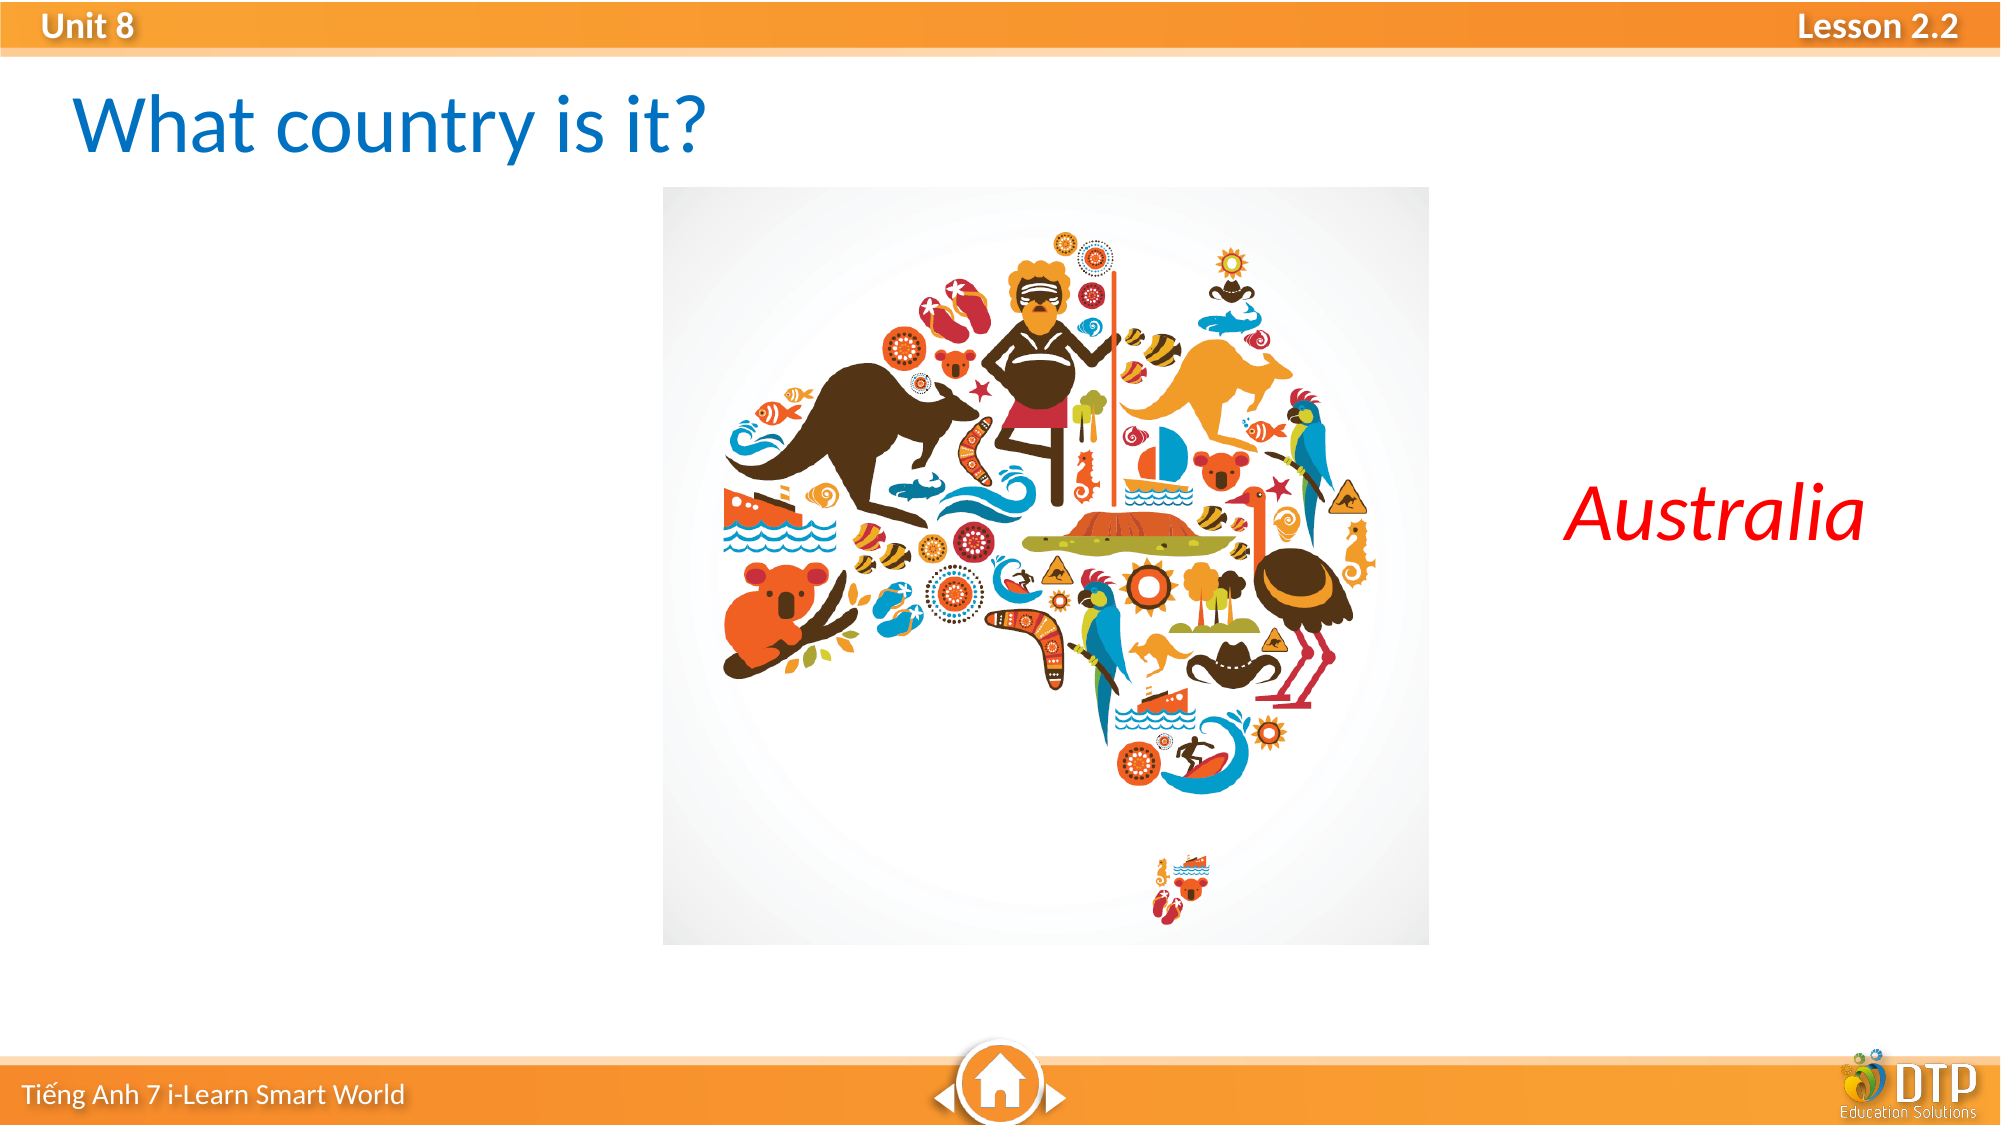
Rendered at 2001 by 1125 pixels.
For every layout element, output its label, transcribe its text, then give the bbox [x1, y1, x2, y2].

picture [0, 2, 2001, 1125]
text_box What country is it? [0, 61, 946, 177]
text_box Australia [1453, 450, 1980, 565]
